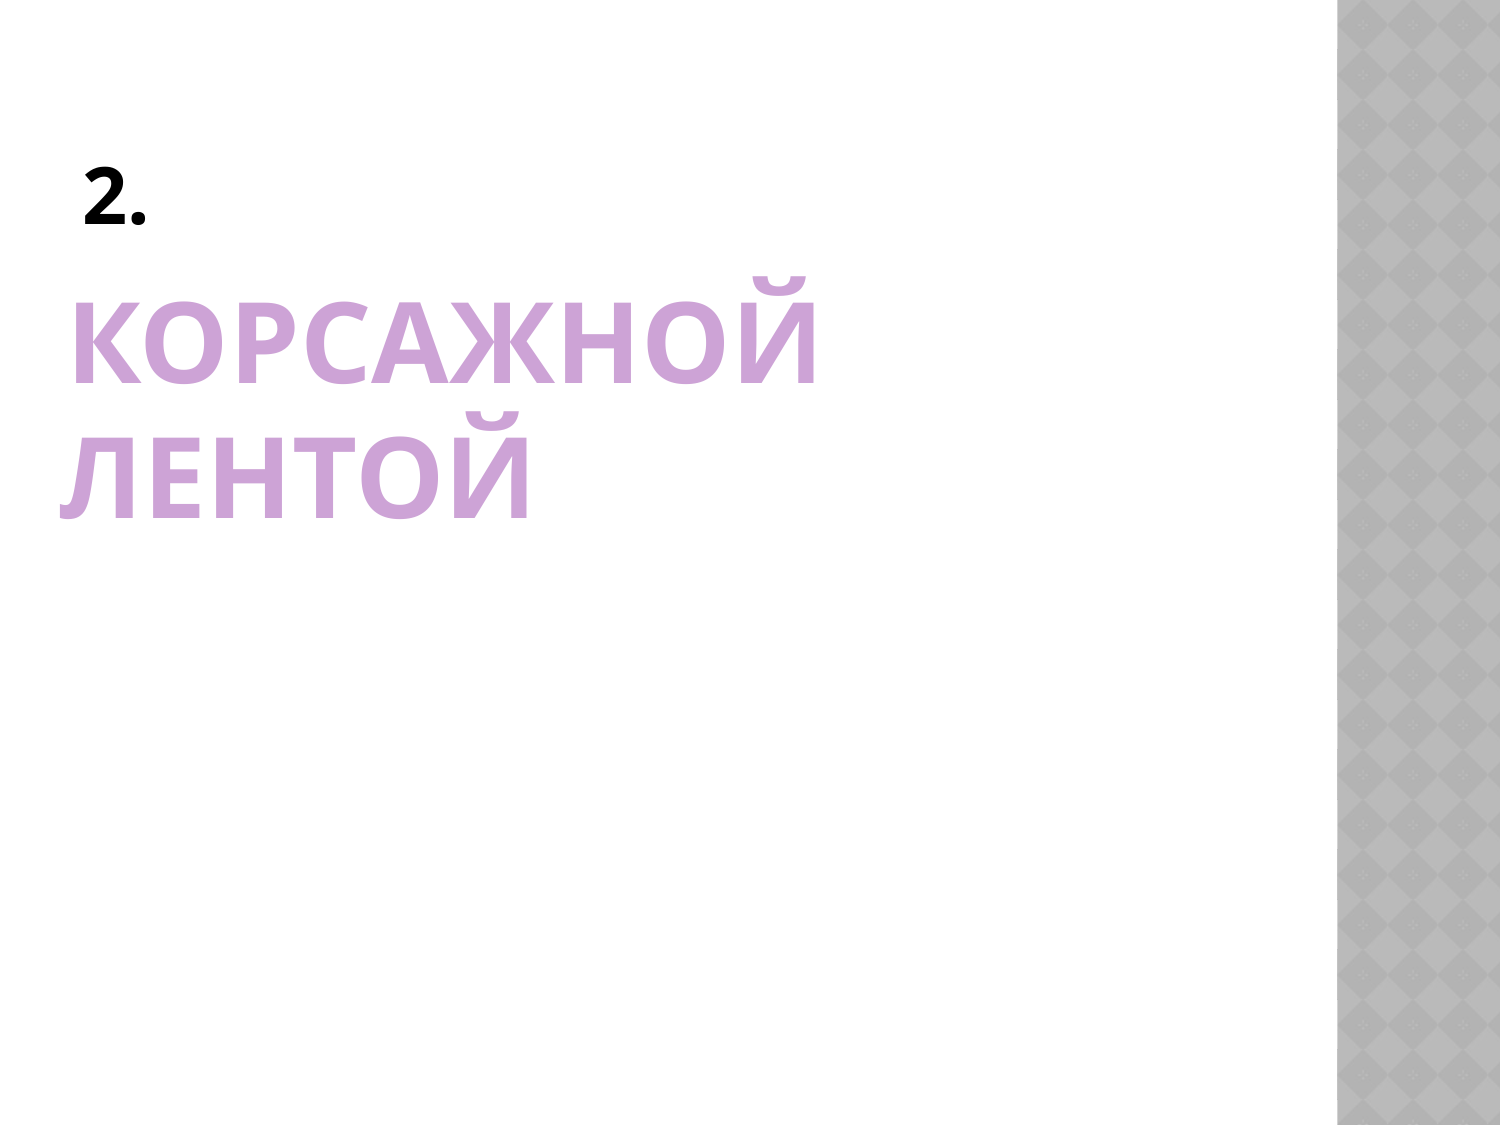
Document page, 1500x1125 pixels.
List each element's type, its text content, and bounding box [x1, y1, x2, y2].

list КОРСАЖНОЙ ЛЕНТОЙ [0, 264, 1383, 1059]
title 2. [75, 52, 1263, 240]
